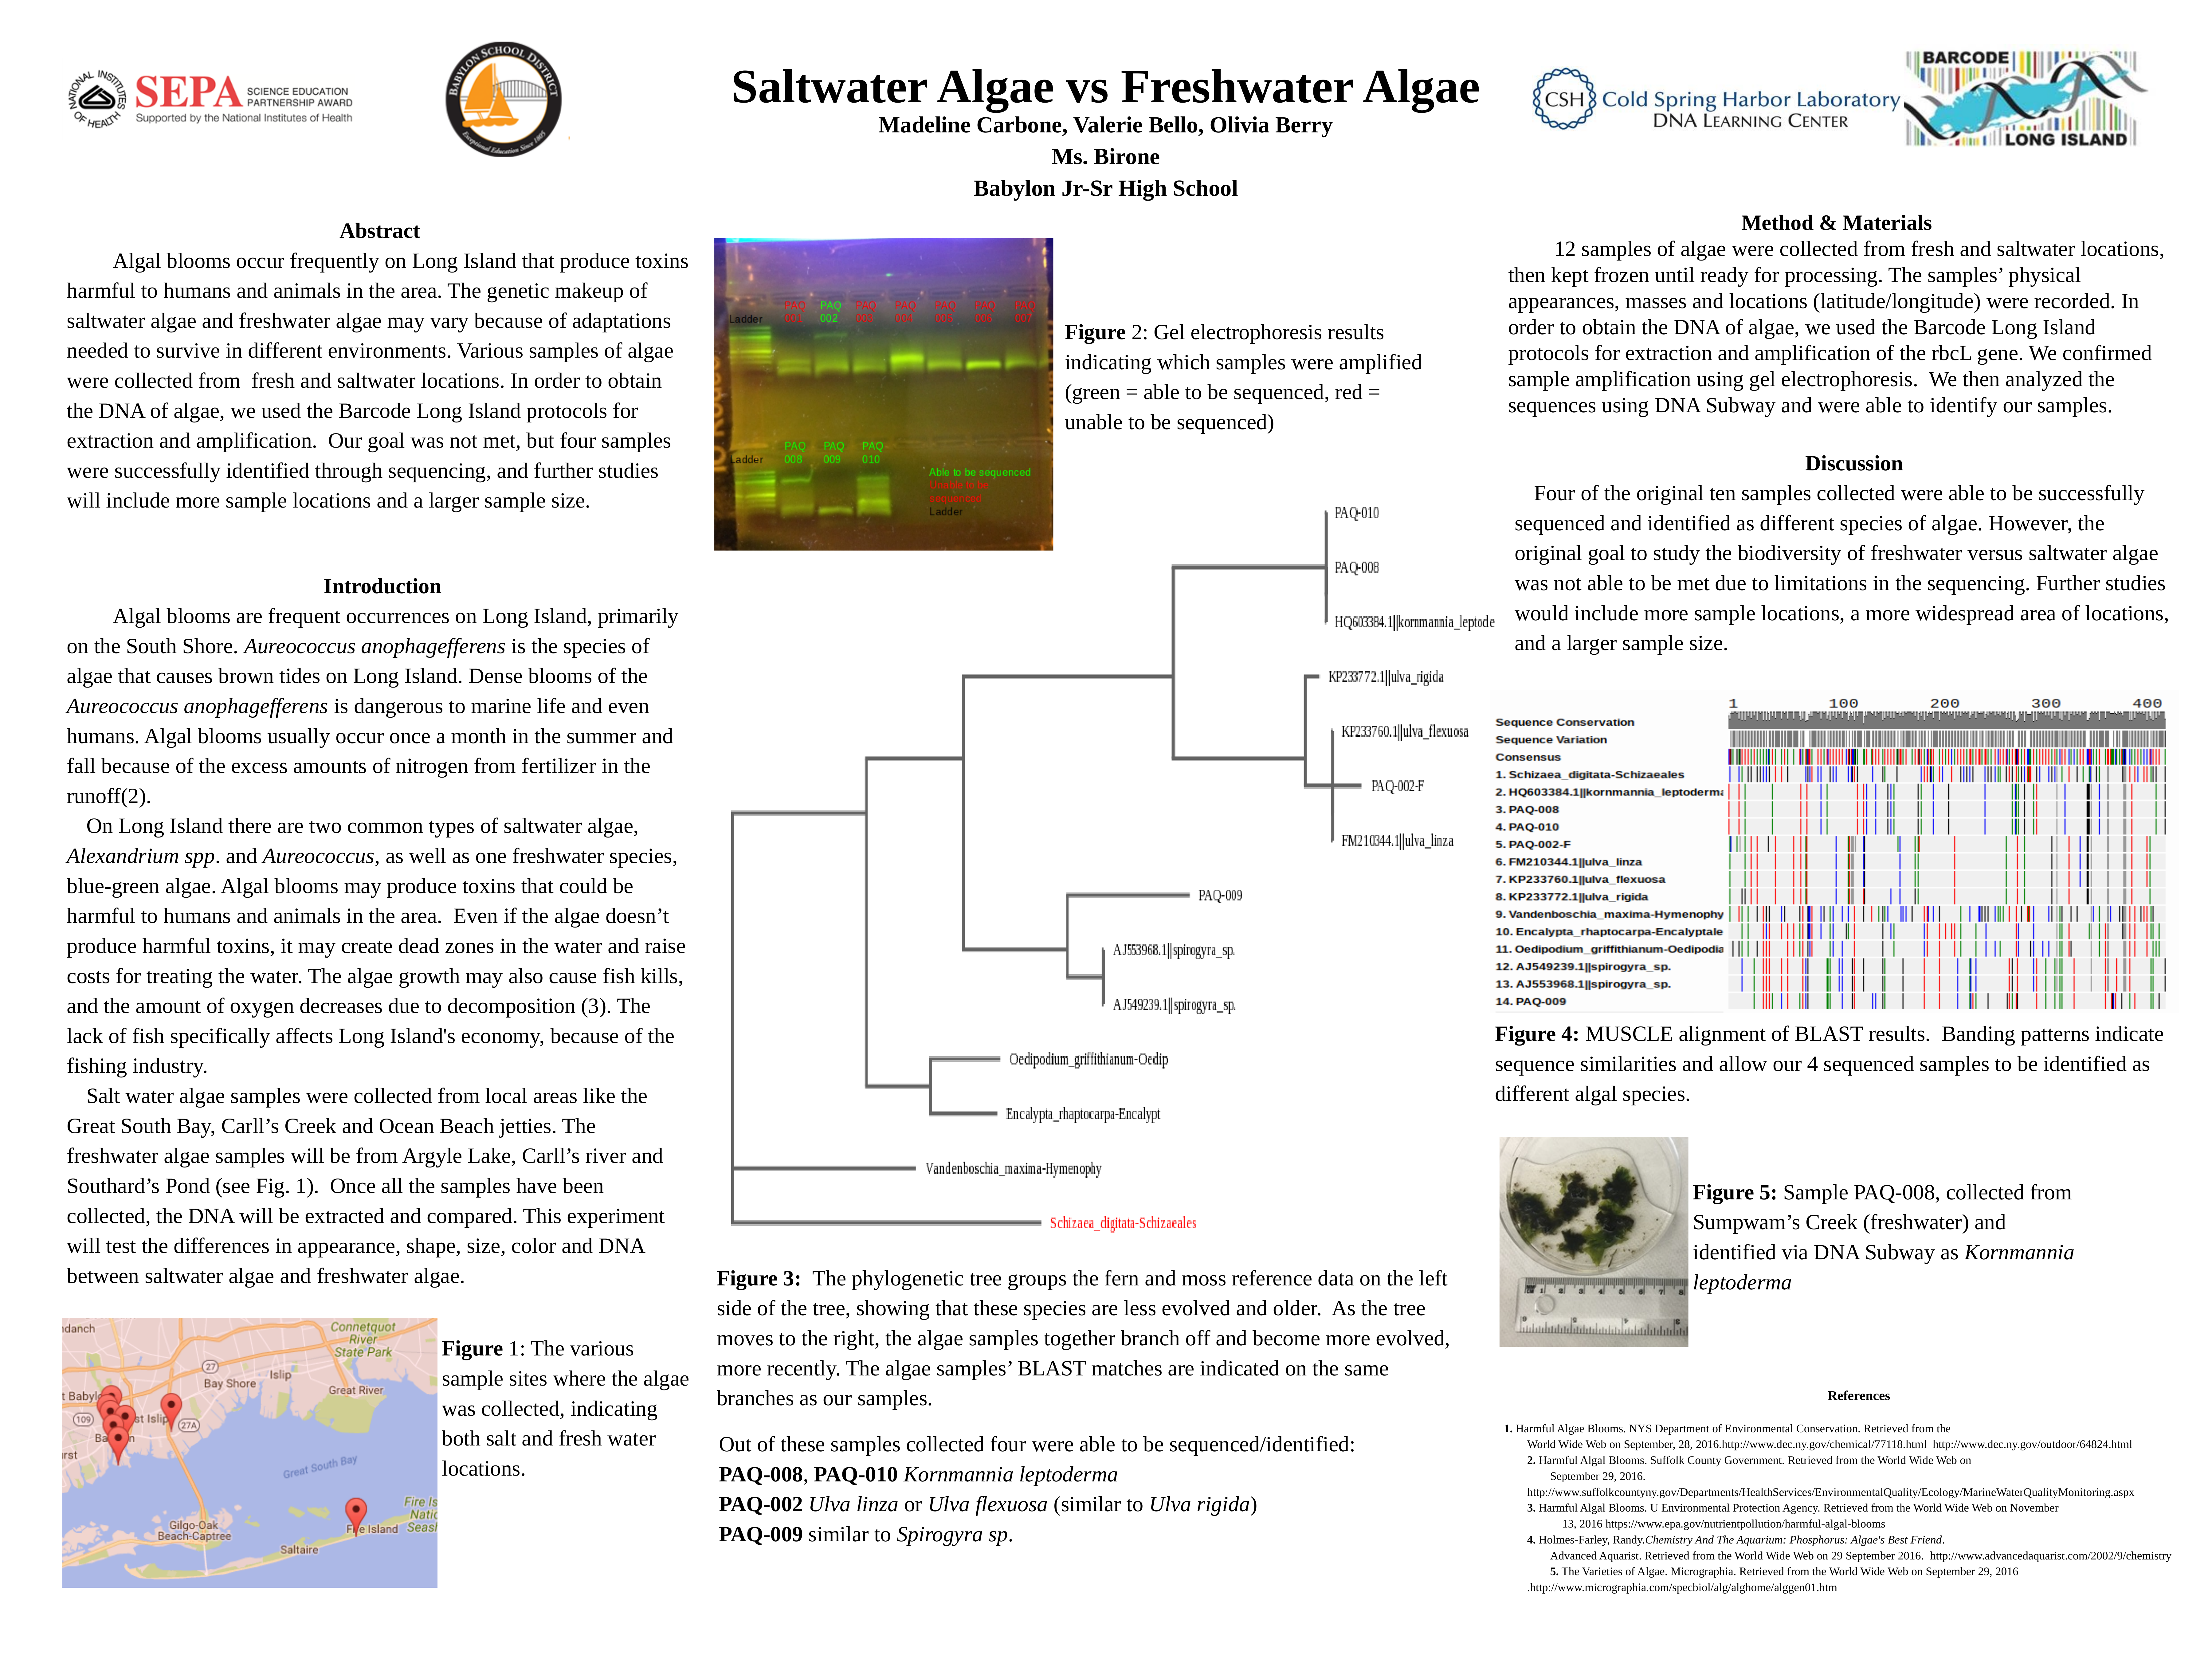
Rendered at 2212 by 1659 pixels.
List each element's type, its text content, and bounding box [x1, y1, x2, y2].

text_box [714, 238, 1445, 551]
picture [1532, 44, 2157, 154]
text_box References 1. Harmful Algae Blooms. NYS Department of Environmental Conservation. Retrieved from the World Wide Web on September, 28, 2016.http://www.dec.ny.gov/chemical/77118.html http://www.dec.ny.gov/outdoor/64824.html 2. Harmful Algal Blooms. Suffolk County Government. Retrieved from the World Wide Web on September 29, 2016. http://www.suffolkcountyny.gov/Departments/HealthServices/EnvironmentalQuality/Ecology/MarineWaterQualityMonitoring.aspx 3. Harmful Algal Blooms. U Environmental Protection Agency. Retrieved from the World Wide Web on November 13, 2016 https://www.epa.gov/nutrientpollution/harmful-algal-blooms 4. Holmes-Farley, Randy.Chemistry And The Aquarium: Phosphorus: Algae's Best Friend. Advanced Aquarist. Retrieved from the World Wide Web on 29 September 2016. http://www.advancedaquarist.com/2002/9/chemistry 5. The Varieties of Algae. Micrographia. Retrieved from the World Wide Web on September 29, 2016 .http://www.micrographia.com/specbiol/alg/alghome/alggen01.htm [1499, 1379, 2212, 1613]
text_box Method & Materials 12 samples of algae were collected from fresh and saltwater locations, then kept frozen until ready for processing. The samples’ physical appearances, masses and locations (latitude/longitude) were recorded. In order to obtain the DNA of algae, we used the Barcode Long Island protocols for extraction and amplification of the rbcL gene. We confirmed sample amplification using gel electrophoresis. We then analyzed the sequences using DNA Subway and were able to identify our samples. [1489, 199, 2179, 407]
text_box Introduction Algal blooms are frequent occurrences on Long Island, primarily on the South Shore. Aureococcus anophagefferens is the species of algae that causes brown tides on Long Island. Dense blooms of the Aureococcus anophagefferens is dangerous to marine life and even humans. Algal blooms usually occur once a month in the summer and fall because of the excess amounts of nitrogen from fertilizer in the runoff(2). On Long Island there are two common types of saltwater algae, Alexandrium spp. and Aureococcus, as well as one freshwater species, blue-green algae. Algal blooms may produce toxins that could be harmful to humans and animals in the area. Even if the algae doesn’t produce harmful toxins, it may create dead zones in the water and raise costs for treating the water. The algae growth may also cause fish kills, and the amount of oxygen decreases due to decomposition (3). The lack of fish specifically affects Long Island's economy, because of the fishing industry. Salt water algae samples were collected from local areas like the Great South Bay, Carll’s Creek and Ocean Beach jetties. The freshwater algae samples will be from Argyle Lake, Carll’s river and Southard’s Pond (see Fig. 1). Once all the samples have been collected, the DNA will be extracted and compared. This experiment will test the differences in appearance, shape, size, color and DNA between saltwater algae and freshwater algae. [62, 563, 698, 1261]
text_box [1499, 1137, 2091, 1347]
text_box Out of these samples collected four were able to be sequenced/identified: PAQ-008, PAQ-010 Kornmannia leptoderma PAQ-002 Ulva linza or Ulva flexuosa (similar to Ulva rigida) PAQ-009 similar to Spirogyra sp. [714, 1421, 1371, 1572]
text_box Figure 3: The phylogenetic tree groups the fern and moss reference data on the left side of the tree, showing that these species are less evolved and older. As the tree moves to the right, the algae samples together branch off and become more evolved, more recently. The algae samples’ BLAST matches are indicated on the same branches as our samples. [712, 1281, 1468, 1410]
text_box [1490, 690, 2180, 1104]
picture [62, 58, 359, 140]
text_box Discussion Four of the original ten samples collected were able to be successfully sequenced and identified as different species of algae. However, the original goal to study the biodiversity of freshwater versus saltwater algae was not able to be met due to limitations in the sequencing. Further studies would include more sample locations, a more widespread area of locations, and a larger sample size. [1510, 440, 2179, 657]
picture [437, 34, 570, 164]
text_box Abstract Algal blooms occur frequently on Long Island that produce toxins harmful to humans and animals in the area. The genetic makeup of saltwater algae and freshwater algae may vary because of adaptations needed to survive in different environments. Various samples of algae were collected from fresh and saltwater locations. In order to obtain the DNA of algae, we used the Barcode Long Island protocols for extraction and amplification. Our goal was not met, but four samples were successfully identified through sequencing, and further studies will include more sample locations and a larger sample size. [62, 207, 698, 524]
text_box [62, 1318, 702, 1588]
picture [712, 458, 1532, 1278]
text_box Saltwater Algae vs Freshwater Algae [702, 41, 1510, 104]
text_box Madeline Carbone, Valerie Bello, Olivia Berry Ms. Birone Babylon Jr-Sr High School [843, 104, 1369, 210]
